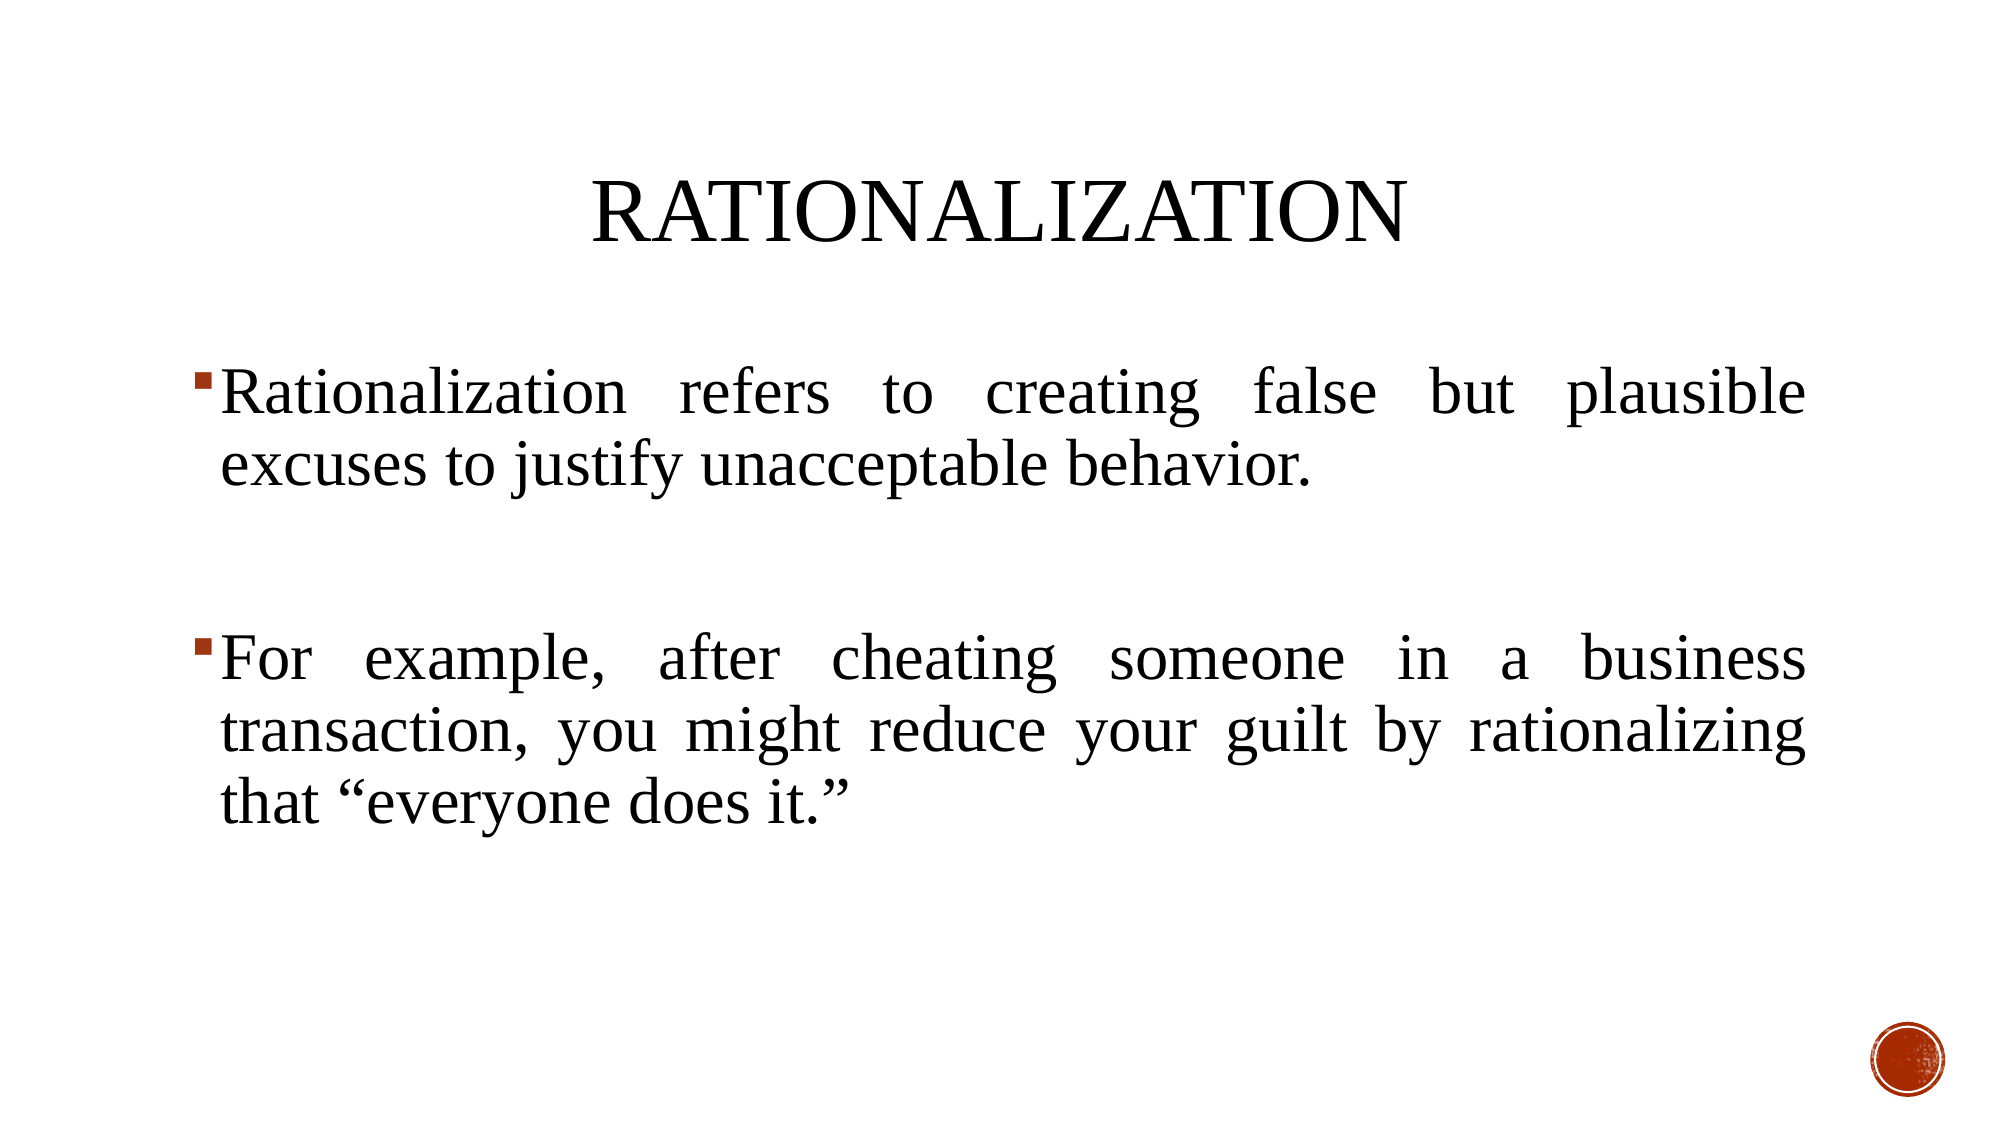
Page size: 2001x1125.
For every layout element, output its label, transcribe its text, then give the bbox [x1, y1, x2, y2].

title Rationalization [175, 79, 1826, 344]
list Rationalization refers to creating false but plausible excuses to justify unacceptable behavior. For example, after cheating someone in a business transaction, you might reduce your guilt by rationalizing that “everyone does it.” [175, 348, 1826, 1013]
